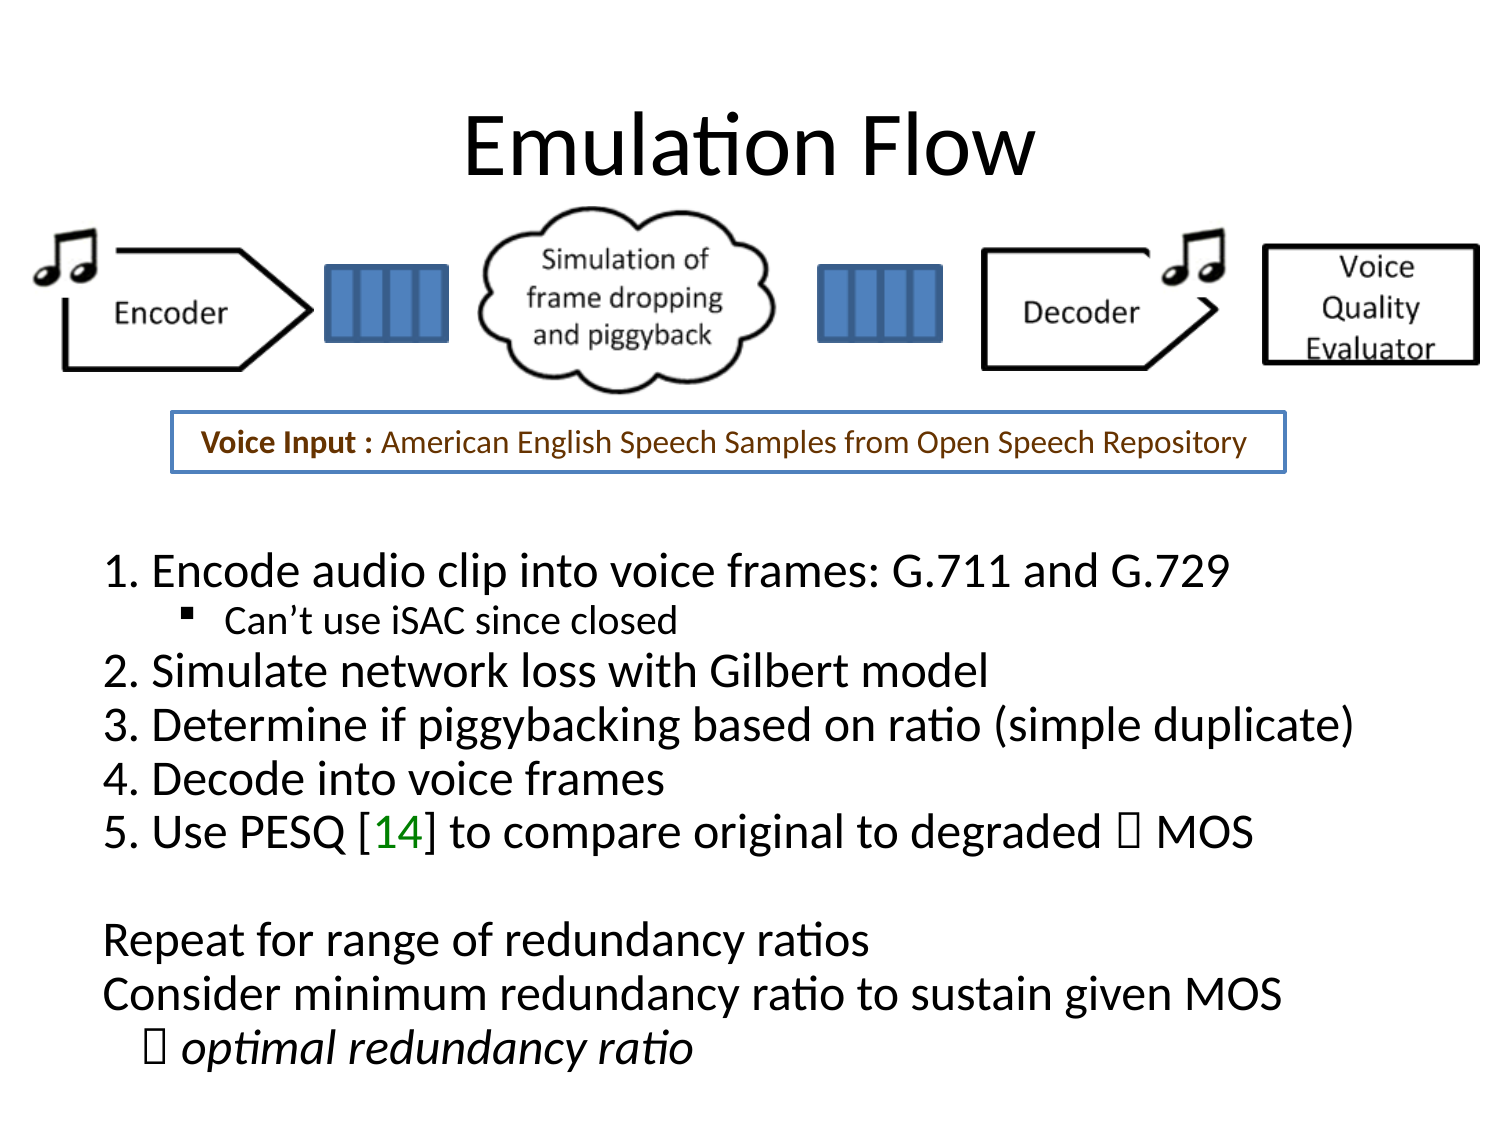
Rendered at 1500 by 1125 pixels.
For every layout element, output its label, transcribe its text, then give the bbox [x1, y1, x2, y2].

text_box Voice Input : American English Speech Samples from Open Speech Repository [170, 410, 1287, 474]
picture [980, 217, 1247, 371]
picture [20, 217, 314, 372]
text_box Encode audio clip into voice frames: G.711 and G.729 Can’t use iSAC since closed Simulate network loss with Gilbert model Determine if piggybacking based on ratio (simple duplicate) Decode into voice frames Use PESQ [14] to compare original to degraded  MOS Repeat for range of redundancy ratios Consider minimum redundancy ratio to sustain given MOS  optimal redundancy ratio [87, 537, 1426, 1083]
picture [816, 264, 943, 344]
picture [1262, 241, 1480, 371]
title Emulation Flow [75, 45, 1425, 233]
picture [477, 206, 778, 396]
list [324, 264, 449, 344]
